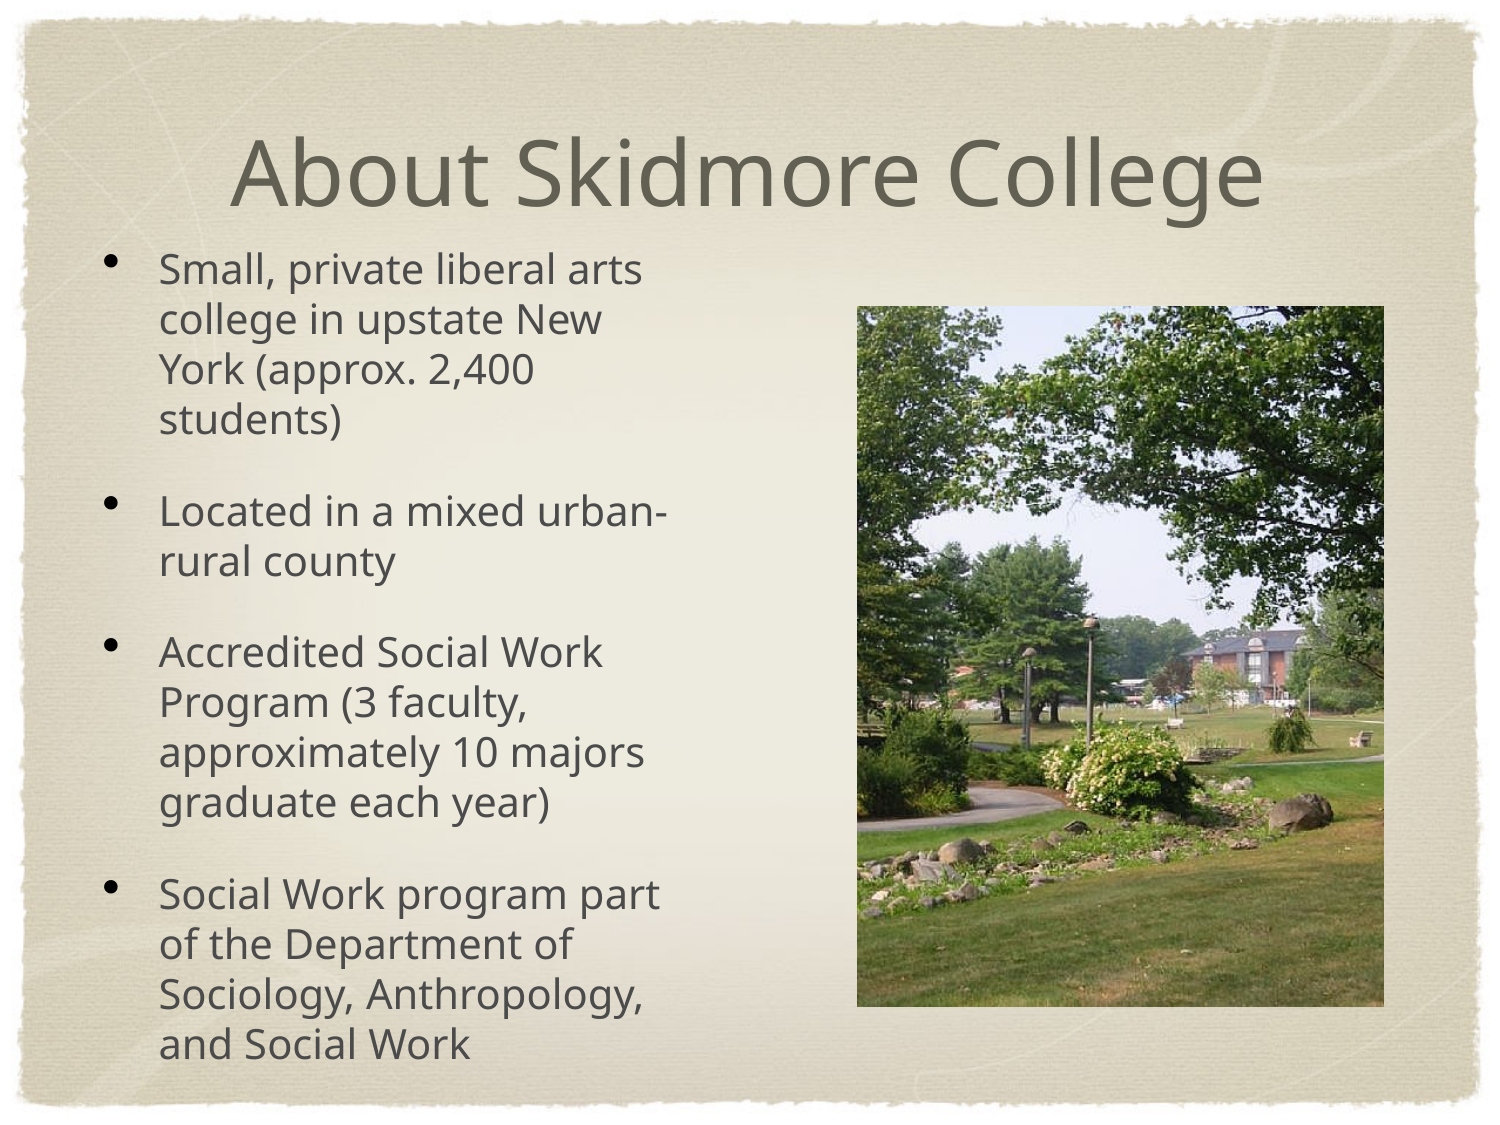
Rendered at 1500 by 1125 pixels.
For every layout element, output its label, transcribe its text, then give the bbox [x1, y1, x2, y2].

title About Skidmore College [89, 28, 1409, 311]
list Small, private liberal arts college in upstate New York (approx. 2,400 students) Located in a mixed urban-rural county Accredited Social Work Program (3 faculty, approximately 10 majors graduate each year) Social Work program part of the Department of Sociology, Anthropology, and Social Work [89, 249, 699, 1061]
picture [0, 0, 1500, 1125]
